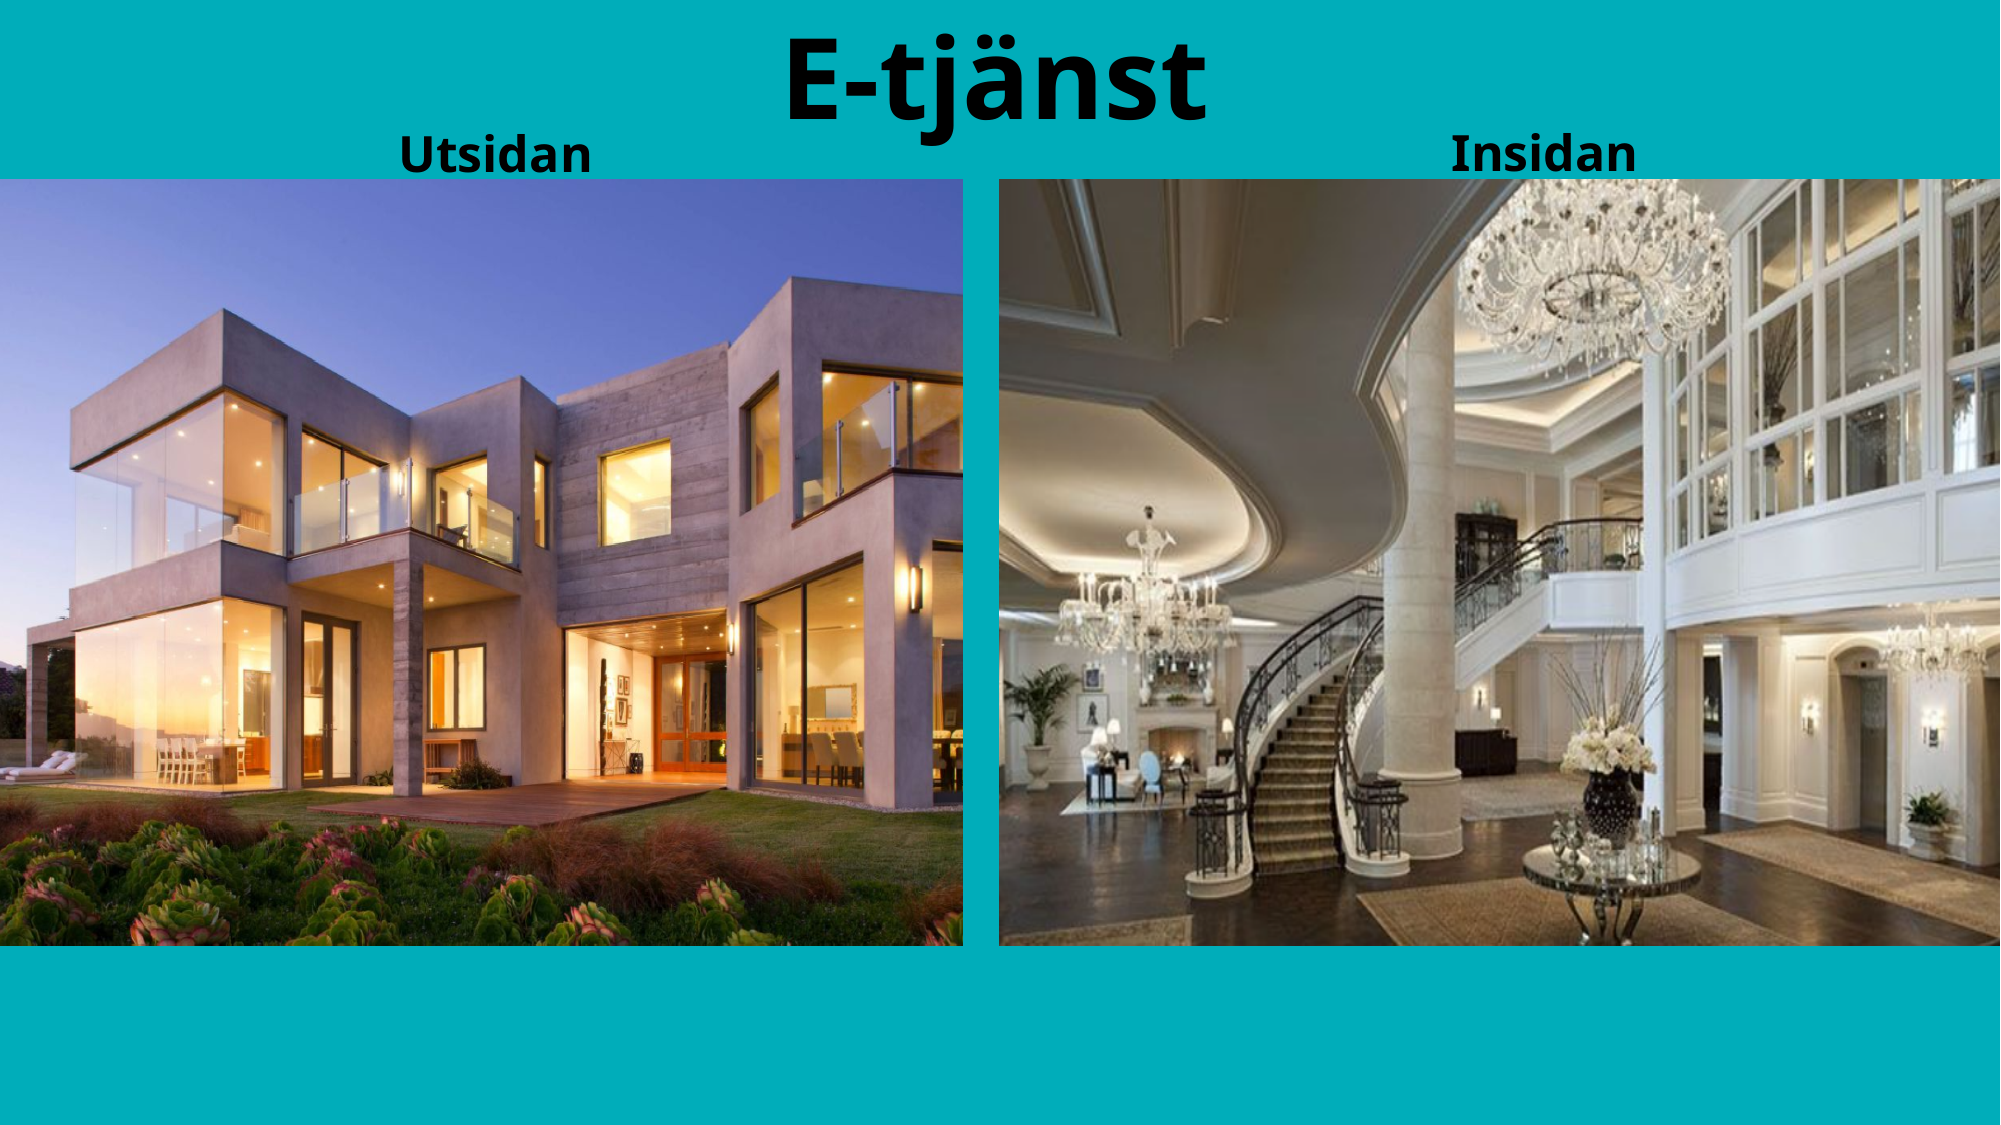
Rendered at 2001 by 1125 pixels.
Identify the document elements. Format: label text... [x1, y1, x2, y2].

text_box E-tjänst [765, 0, 1235, 150]
text_box Utsidan [383, 114, 608, 179]
picture [0, 179, 963, 946]
text_box Insidan [1436, 113, 1654, 179]
picture [999, 179, 2000, 946]
